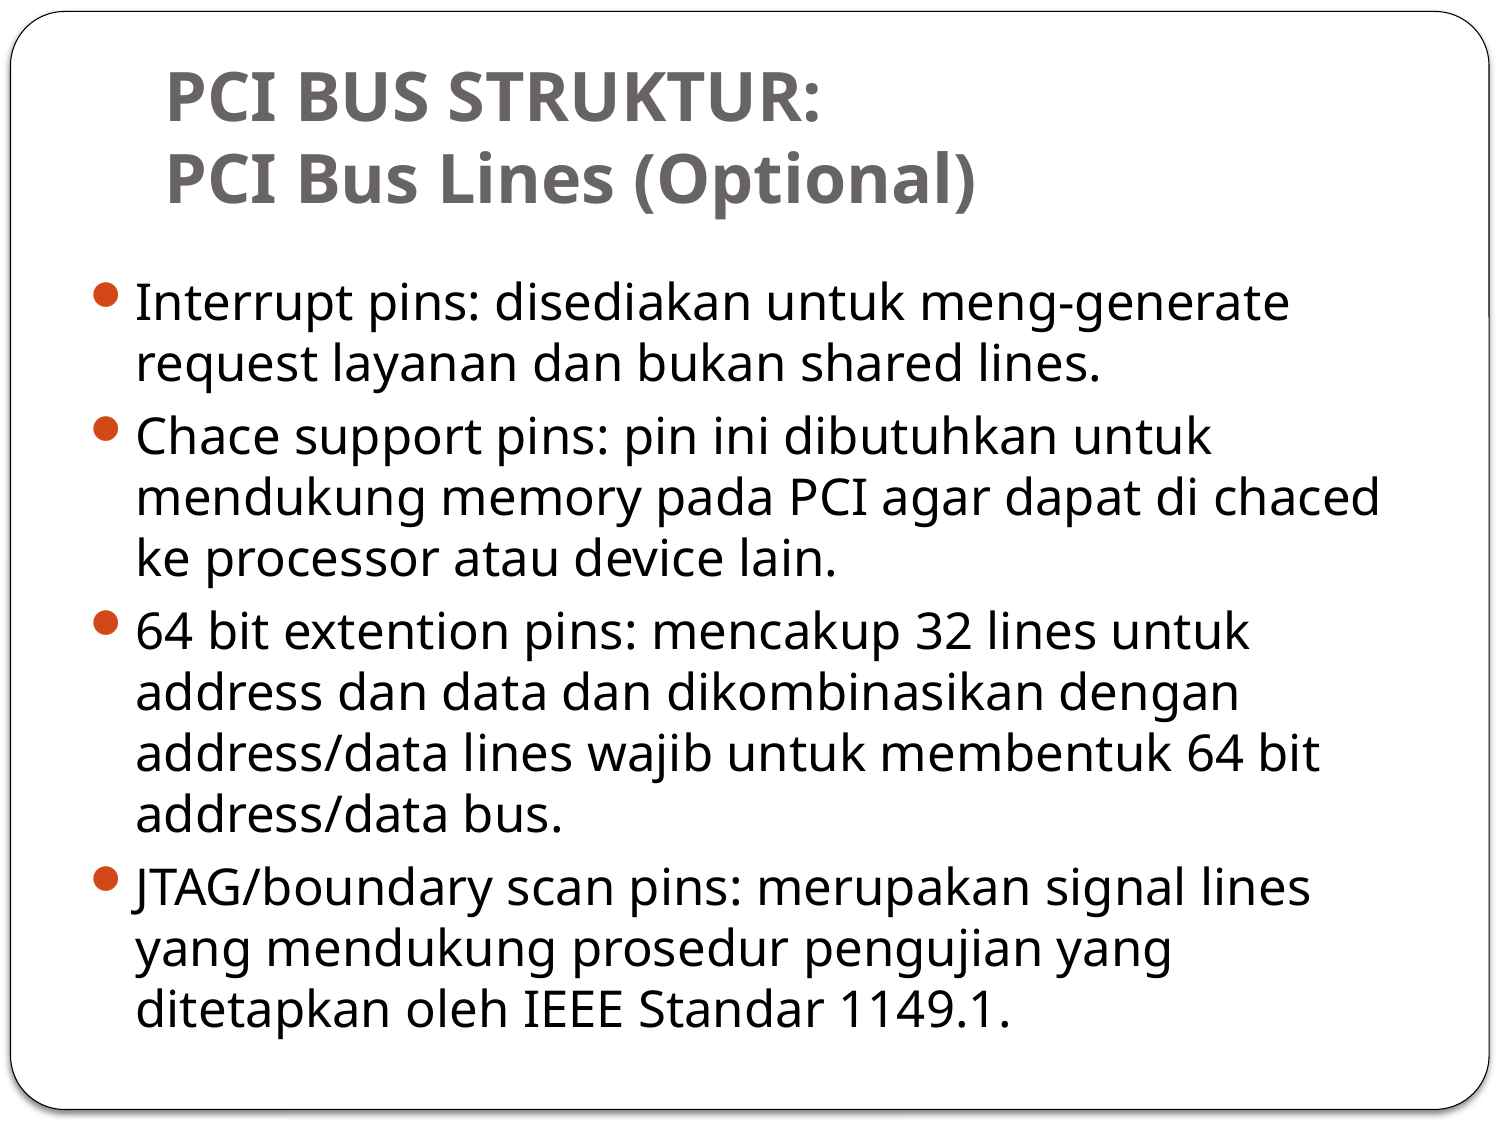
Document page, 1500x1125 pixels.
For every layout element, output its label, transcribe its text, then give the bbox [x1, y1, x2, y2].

list Interrupt pins: disediakan untuk meng-generate request layanan dan bukan shared lines. Chace support pins: pin ini dibutuhkan untuk mendukung memory pada PCI agar dapat di chaced ke processor atau device lain. 64 bit extention pins: mencakup 32 lines untuk address dan data dan dikombinasikan dengan address/data lines wajib untuk membentuk 64 bit address/data bus. JTAG/boundary scan pins: merupakan signal lines yang mendukung prosedur pengujian yang ditetapkan oleh IEEE Standar 1149.1. [75, 262, 1425, 1050]
title PCI BUS STRUKTUR: PCI Bus Lines (Optional) [150, 45, 1425, 233]
